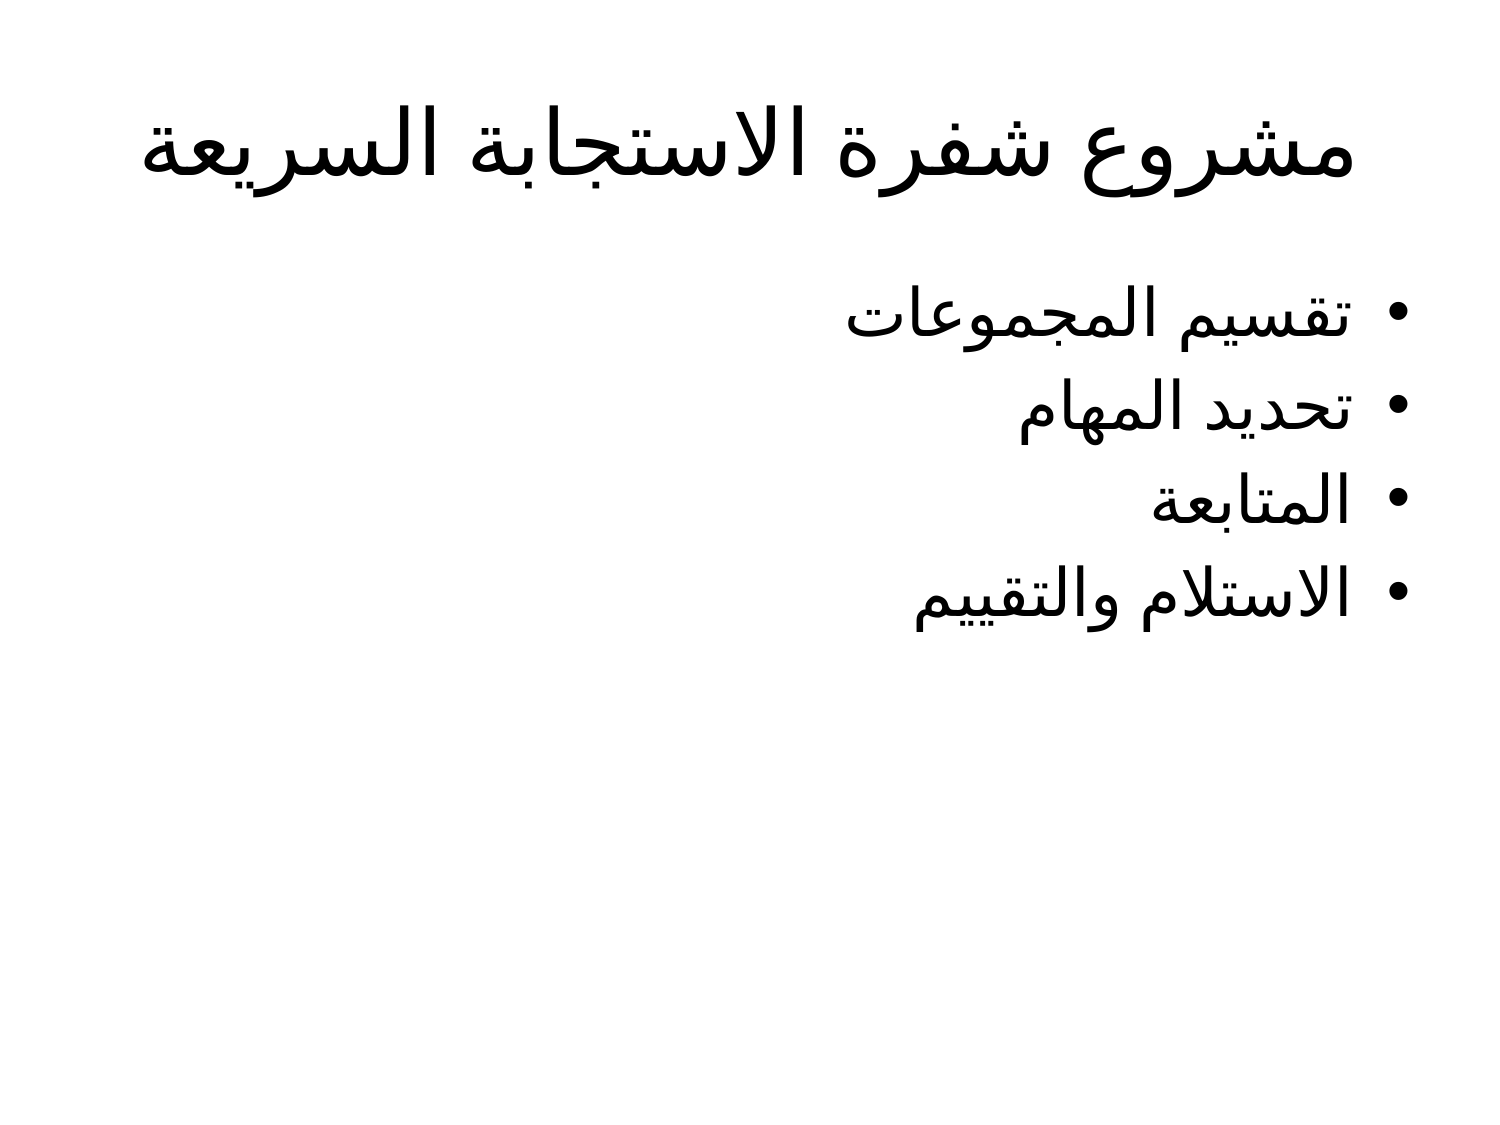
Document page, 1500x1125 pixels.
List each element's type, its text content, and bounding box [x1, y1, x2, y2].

list تقسيم المجموعات تحديد المهام المتابعة الاستلام والتقييم [75, 262, 1425, 1005]
title مشروع شفرة الاستجابة السريعة [75, 45, 1425, 233]
